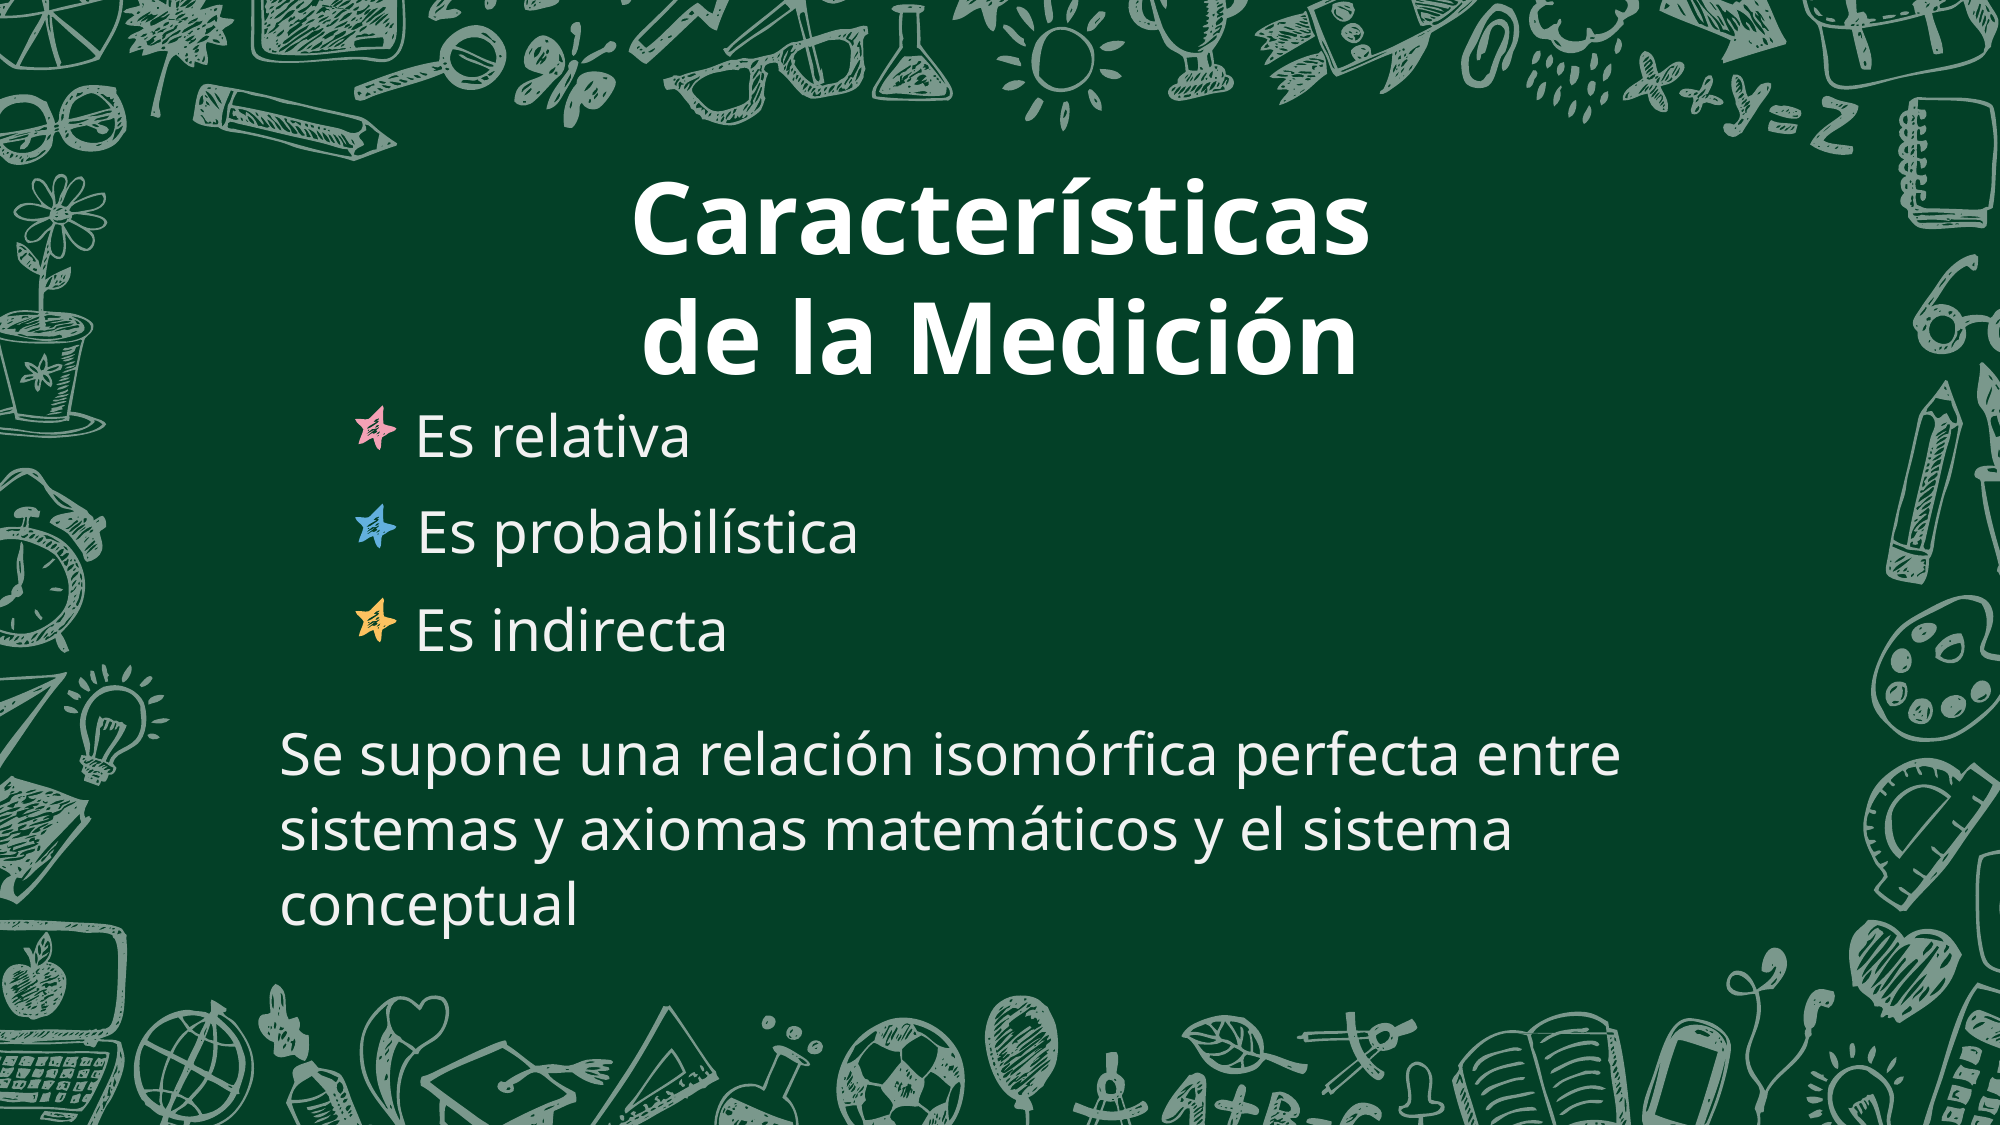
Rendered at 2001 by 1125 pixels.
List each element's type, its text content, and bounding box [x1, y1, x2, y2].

text_box [0, 467, 107, 562]
text_box [1912, 254, 2000, 355]
text_box [1726, 947, 1835, 1125]
text_box [1451, 1011, 1632, 1125]
text_box [1181, 1015, 1308, 1075]
text_box [133, 999, 255, 1125]
text_box [1024, 97, 1044, 122]
text_box [0, 506, 86, 653]
text_box [1398, 1061, 1445, 1125]
text_box [1099, 68, 1122, 80]
text_box [0, 919, 128, 1125]
text_box [1863, 757, 2000, 912]
text_box [570, 22, 581, 57]
text_box [871, 4, 953, 102]
text_box [1568, 99, 1577, 118]
text_box [354, 25, 507, 101]
text_box [1043, 0, 1054, 24]
text_box [546, 59, 579, 110]
text_box [192, 83, 398, 162]
text_box [1690, 0, 1704, 23]
text_box [1002, 24, 1026, 47]
text_box [807, 1040, 824, 1055]
text_box [260, 0, 398, 56]
text_box [1952, 1064, 1981, 1086]
text_box [42, 558, 56, 569]
text_box [1679, 75, 1724, 115]
text_box [139, 676, 153, 688]
text_box [1642, 1018, 1731, 1125]
text_box Es probabilística [402, 482, 1292, 573]
text_box [1602, 63, 1612, 82]
text_box [1849, 919, 1962, 1024]
text_box [1614, 37, 1622, 55]
text_box [1975, 849, 2000, 973]
text_box [1723, 74, 1772, 138]
text_box [359, 995, 450, 1125]
text_box [620, 0, 632, 5]
text_box [524, 0, 560, 11]
text_box [1974, 362, 2000, 576]
text_box [1768, 120, 1798, 135]
text_box [1086, 11, 1106, 32]
text_box [1556, 62, 1565, 76]
text_box [0, 173, 108, 439]
text_box [34, 609, 43, 621]
text_box [420, 1040, 614, 1125]
text_box [0, 775, 92, 905]
text_box [1827, 1065, 1895, 1125]
text_box [1622, 50, 1685, 113]
text_box [1569, 65, 1580, 86]
text_box [590, 1005, 720, 1125]
text_box [1060, 101, 1070, 132]
text_box [1016, 6, 1035, 32]
text_box [0, 0, 235, 118]
text_box [1978, 1095, 2000, 1116]
text_box [250, 0, 406, 63]
text_box [1306, 1118, 1332, 1125]
text_box [1810, 95, 1859, 155]
text_box Es relativa [400, 386, 1373, 477]
text_box [1885, 380, 1963, 585]
text_box [952, 0, 1009, 32]
text_box [1848, 1093, 1884, 1125]
text_box [0, 85, 127, 165]
text_box [1867, 1045, 1876, 1064]
text_box [1161, 1072, 1207, 1125]
text_box [1128, 0, 1248, 101]
text_box [258, 983, 363, 1125]
text_box [1587, 80, 1596, 97]
text_box [90, 670, 98, 685]
text_box [1947, 1084, 1972, 1105]
text_box [1659, 0, 1787, 64]
text_box [148, 694, 165, 705]
text_box [147, 733, 160, 740]
text_box [1160, 0, 1167, 10]
text_box [663, 0, 869, 126]
text_box [1959, 1046, 1983, 1066]
text_box [1002, 80, 1026, 91]
text_box [1531, 50, 1541, 65]
text_box [355, 503, 397, 549]
text_box [1802, 0, 1999, 90]
text_box [984, 995, 1059, 1125]
text_box [1461, 3, 1520, 89]
text_box [1254, 0, 1478, 106]
text_box [1262, 1091, 1300, 1125]
text_box [355, 597, 397, 643]
text_box [1066, 0, 1079, 24]
text_box [1970, 1115, 1994, 1125]
text_box [79, 685, 147, 786]
text_box [1987, 1076, 2000, 1097]
text_box [1087, 89, 1102, 111]
text_box [78, 677, 91, 692]
text_box [1339, 1102, 1382, 1125]
text_box [1536, 81, 1547, 101]
text_box [428, 0, 462, 22]
text_box [714, 1045, 811, 1125]
text_box [836, 1017, 965, 1125]
text_box [1886, 1056, 1897, 1074]
text_box [786, 1026, 803, 1040]
text_box [1526, 70, 1538, 88]
text_box [1545, 54, 1554, 69]
text_box [0, 672, 68, 769]
text_box Características de la Medición [541, 147, 1462, 402]
text_box [628, 0, 730, 64]
text_box [1769, 104, 1802, 119]
text_box [1296, 1011, 1418, 1096]
text_box [1893, 1076, 1904, 1085]
text_box [1871, 595, 2000, 742]
text_box [10, 617, 15, 631]
text_box [1072, 1052, 1149, 1125]
text_box Se supone una relación isomórfica perfecta entre sistemas y axiomas matemáticos y el sistema conceptual [264, 704, 1739, 945]
text_box [1898, 97, 1998, 230]
text_box [580, 41, 617, 64]
text_box [514, 35, 566, 106]
text_box [67, 689, 82, 701]
text_box [996, 55, 1022, 67]
text_box [1031, 26, 1095, 93]
text_box [1099, 40, 1126, 52]
text_box [1590, 53, 1599, 71]
text_box [355, 405, 397, 451]
text_box [1941, 1106, 1966, 1125]
text_box [151, 718, 170, 724]
text_box [101, 664, 110, 683]
text_box [1829, 1051, 1839, 1069]
text_box [761, 1015, 776, 1030]
text_box [1849, 1043, 1856, 1058]
text_box [1528, 0, 1640, 54]
text_box [484, 0, 497, 10]
text_box [1214, 1084, 1260, 1125]
text_box [563, 71, 616, 128]
text_box [1582, 105, 1592, 125]
text_box [1600, 91, 1609, 106]
text_box Es indirecta [399, 580, 1280, 671]
text_box [1965, 1009, 2000, 1049]
text_box [1922, 982, 2000, 1125]
text_box [64, 706, 79, 714]
text_box [121, 664, 132, 683]
text_box [1553, 85, 1562, 107]
text_box [49, 587, 64, 592]
